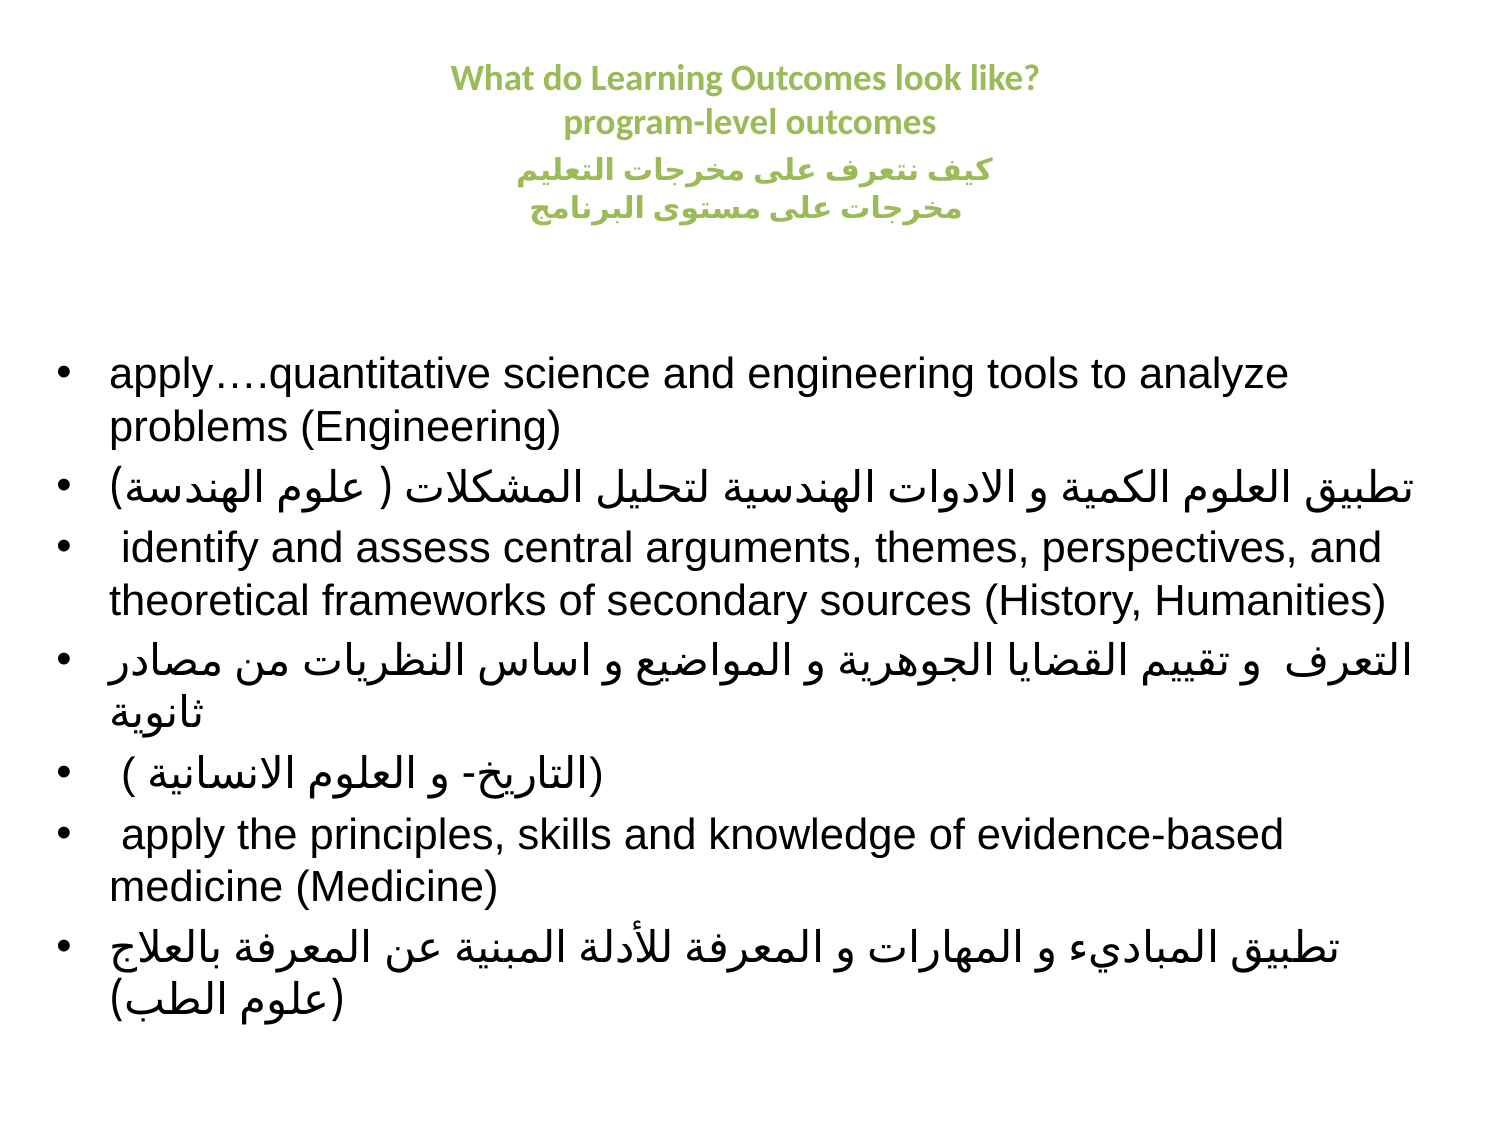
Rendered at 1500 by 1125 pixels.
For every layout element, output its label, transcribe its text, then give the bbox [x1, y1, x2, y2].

list apply….quantitative science and engineering tools to analyze problems (Engineering) تطبيق العلوم الكمية و الادوات الهندسية لتحليل المشكلات ( علوم الهندسة) identify and assess central arguments, themes, perspectives, and theoretical frameworks of secondary sources (History, Humanities) التعرف و تقييم القضايا الجوهرية و المواضيع و اساس النظريات من مصادر ثانوية ( التاريخ- و العلوم الانسانية) apply the principles, skills and knowledge of evidence-based medicine (Medicine) تطبيق المباديء و المهارات و المعرفة للأدلة المبنية عن المعرفة بالعلاج (علوم الطب) [41, 338, 1459, 1038]
title What do Learning Outcomes look like? program-level outcomes كيف نتعرف على مخرجات التعليم مخرجات على مستوى البرنامج [75, 45, 1425, 233]
